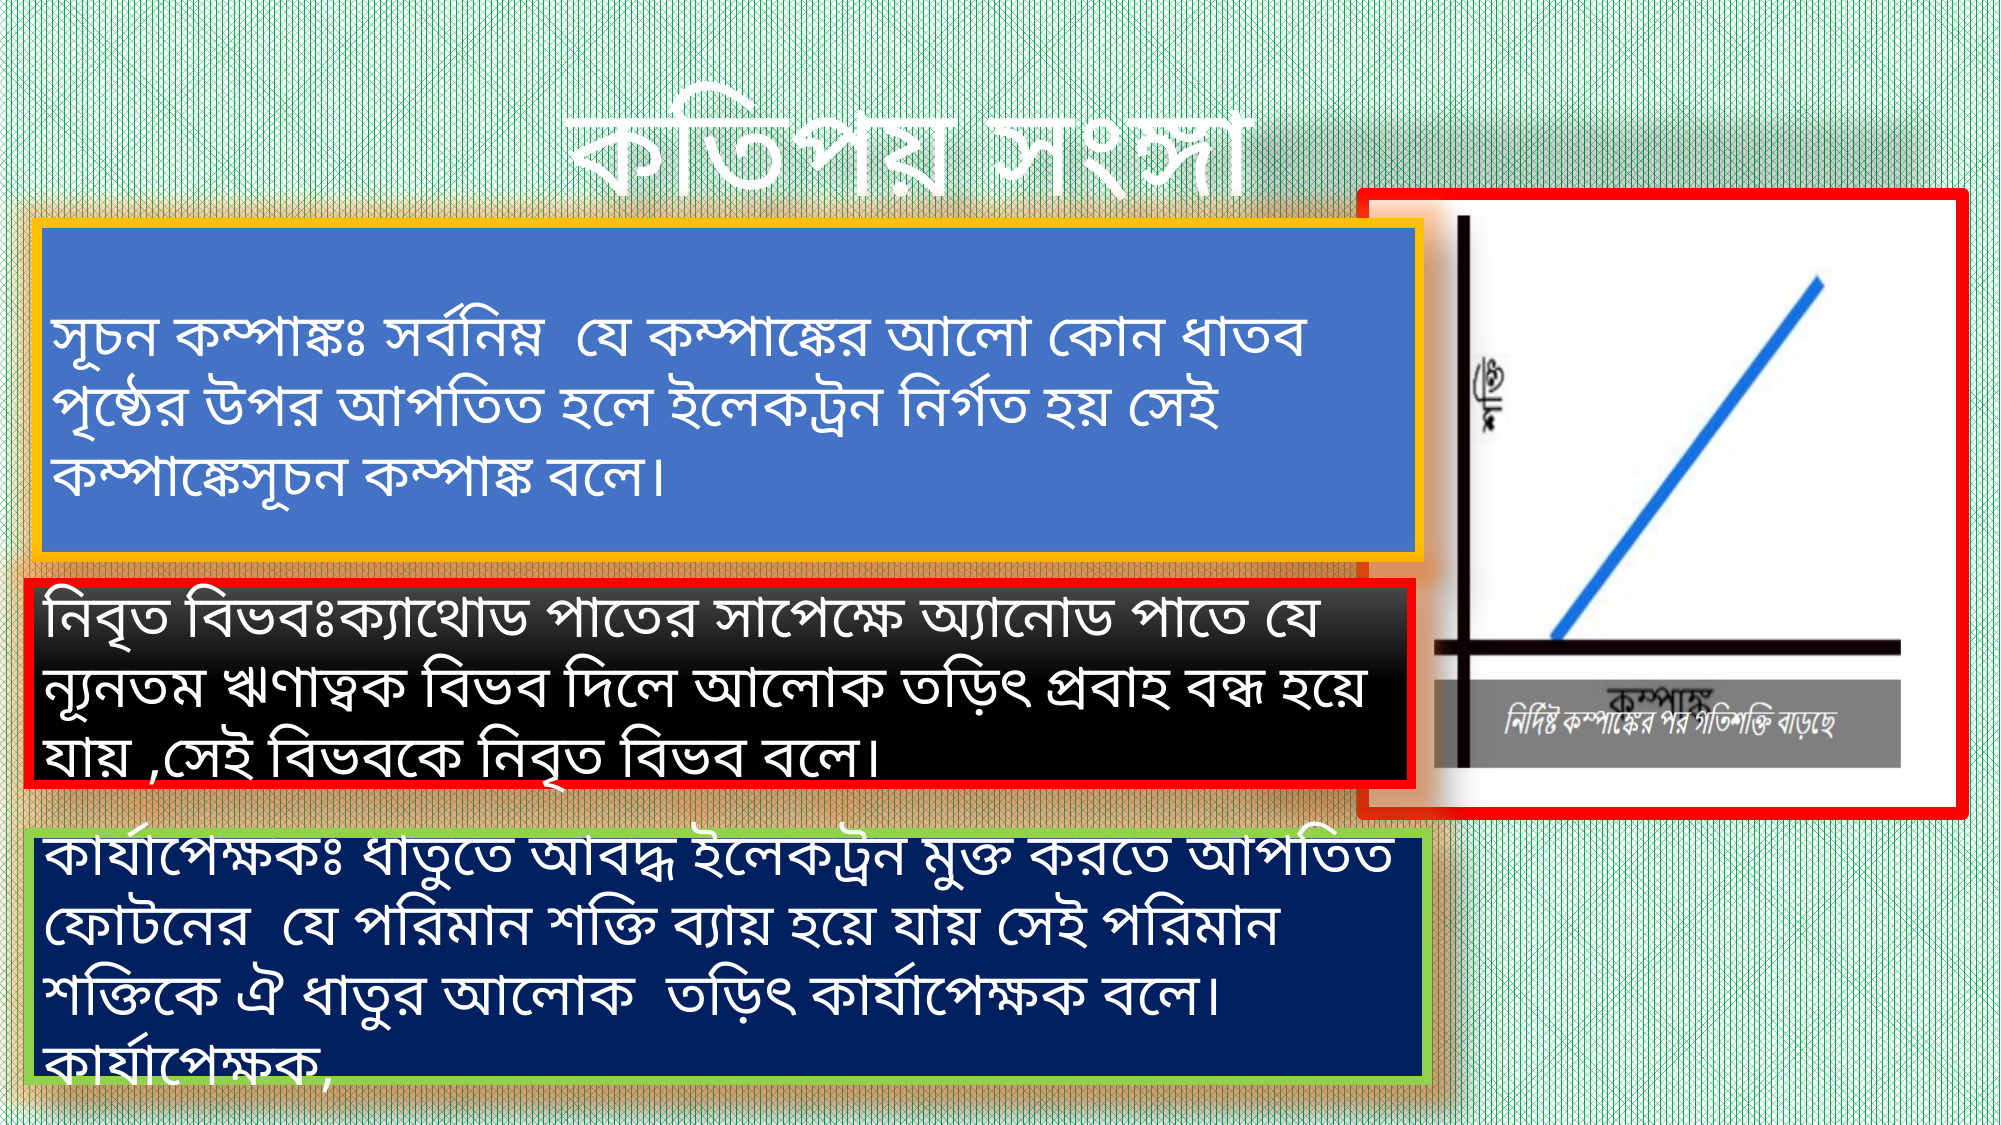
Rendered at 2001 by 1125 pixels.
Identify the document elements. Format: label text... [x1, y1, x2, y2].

text_box নিবৃত বিভবঃক্যাথোড পাতের সাপেক্ষে অ্যানোড পাতে যে ন্যূনতম ঋণাত্বক বিভব দিলে আলোক তড়িৎ প্রবাহ বন্ধ হয়ে যায় ,সেই বিভবকে নিবৃত বিভব বলে। [28, 582, 1369, 785]
text_box কতিপয় সংঙ্গা [543, 68, 1278, 189]
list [1369, 200, 1957, 808]
